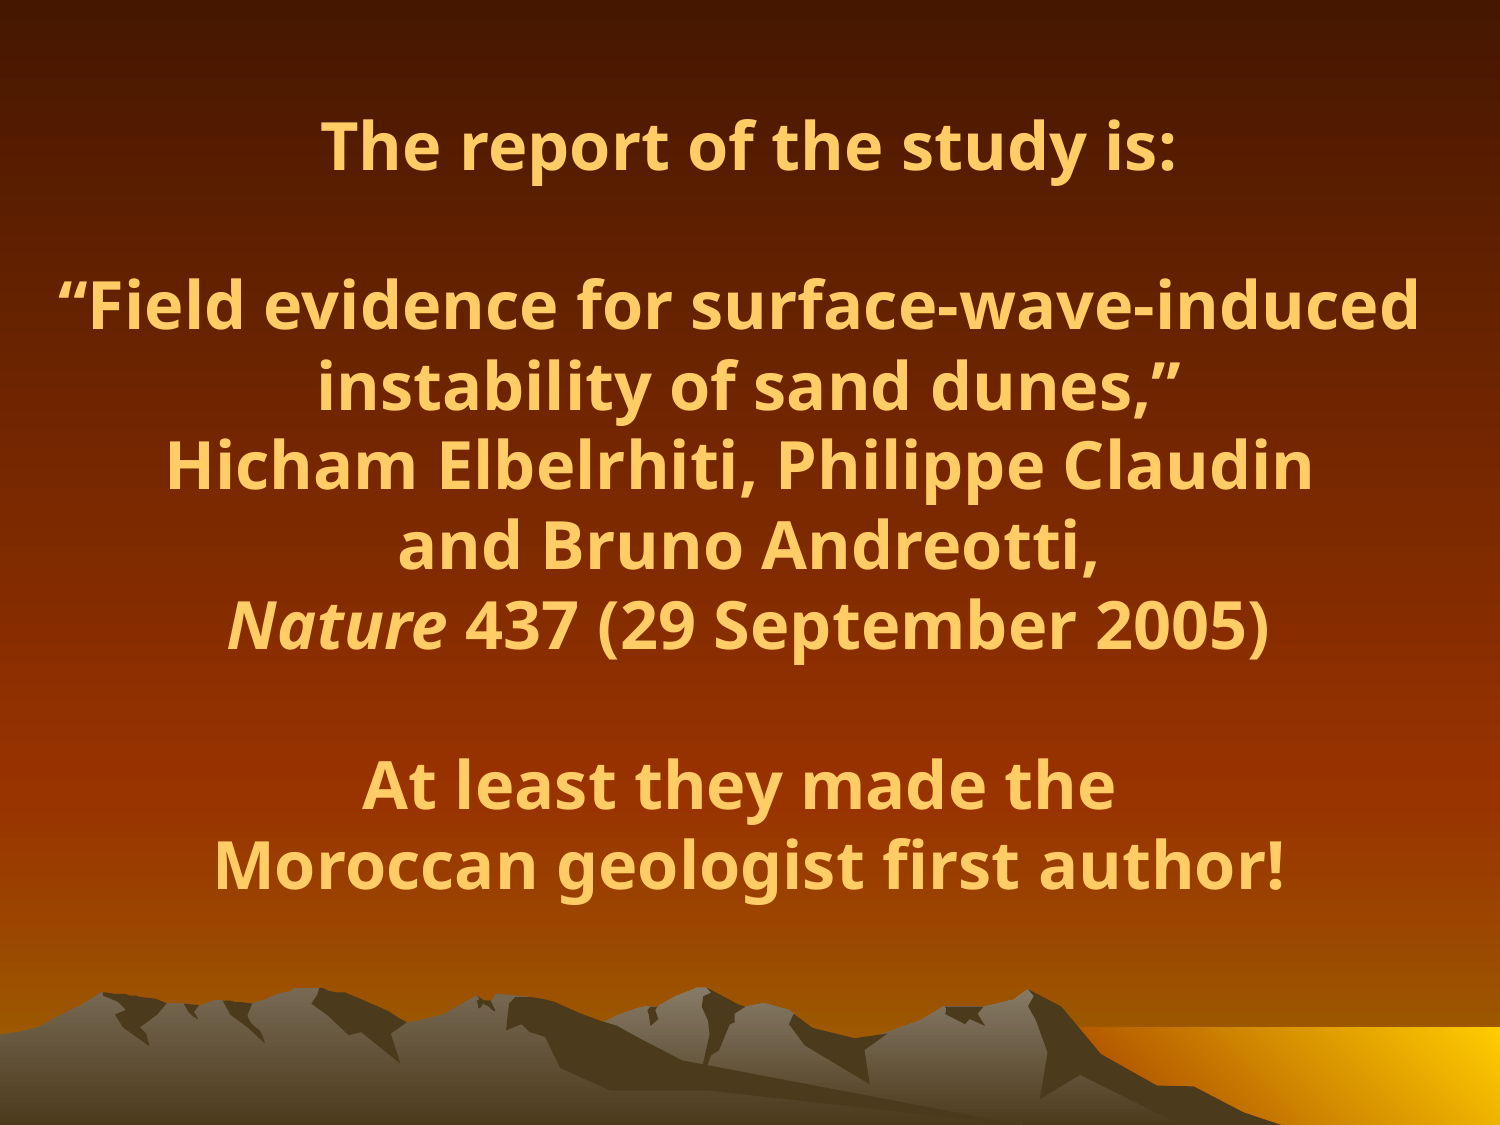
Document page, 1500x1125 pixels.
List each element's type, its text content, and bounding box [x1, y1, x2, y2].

text_box The report of the study is: “Field evidence for surface-wave-induced instability of sand dunes,” Hicham Elbelrhiti, Philippe Claudin and Bruno Andreotti, Nature 437 (29 September 2005) At least they made the Moroccan geologist first author! [43, 95, 1455, 1071]
